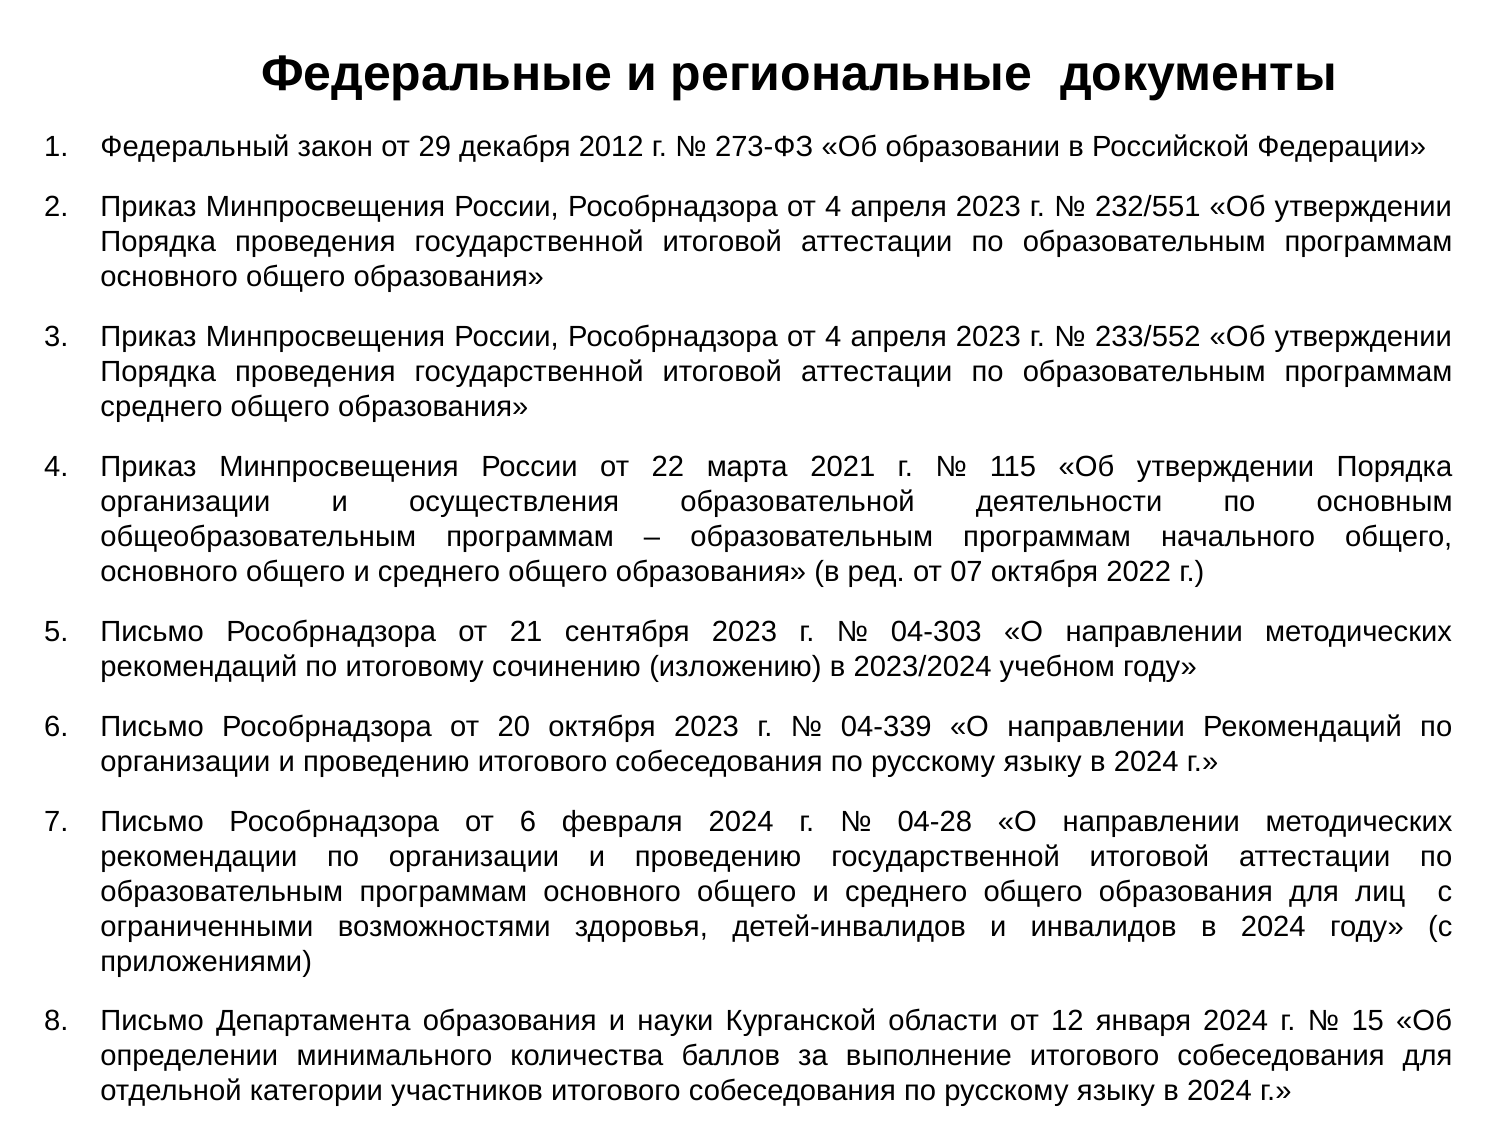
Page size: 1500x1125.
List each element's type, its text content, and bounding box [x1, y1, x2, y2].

text_box Федеральный закон от 29 декабря 2012 г. № 273-ФЗ «Об образовании в Российской Федерации» Приказ Минпросвещения России, Рособрнадзора от 4 апреля 2023 г. № 232/551 «Об утверждении Порядка проведения государственной итоговой аттестации по образовательным программам основного общего образования» Приказ Минпросвещения России, Рособрнадзора от 4 апреля 2023 г. № 233/552 «Об утверждении Порядка проведения государственной итоговой аттестации по образовательным программам среднего общего образования» Приказ Минпросвещения России от 22 марта 2021 г. № 115 «Об утверждении Порядка организации и осуществления образовательной деятельности по основным общеобразовательным программам – образовательным программам начального общего, основного общего и среднего общего образования» (в ред. от 07 октября 2022 г.) Письмо Рособрнадзора от 21 сентября 2023 г. № 04-303 «О направлении методических рекомендаций по итоговому сочинению (изложению) в 2023/2024 учебном году» Письмо Рособрнадзора от 20 октября 2023 г. № 04-339 «О направлении Рекомендаций по организации и проведению итогового собеседования по русскому языку в 2024 г.» Письмо Рособрнадзора от 6 февраля 2024 г. № 04-28 «О направлении методических рекомендации по организации и проведению государственной итоговой аттестации по образовательным программам основного общего и среднего общего образования для лиц с ограниченными возможностями здоровья, детей-инвалидов и инвалидов в 2024 году» (с приложениями) Письмо Департамента образования и науки Курганской области от 12 января 2024 г. № 15 «Об определении минимального количества баллов за выполнение итогового собеседования для отдельной категории участников итогового собеседования по русскому языку в 2024 г.» [29, 120, 1469, 1114]
text_box Федеральные и региональные документы [158, 32, 1441, 108]
